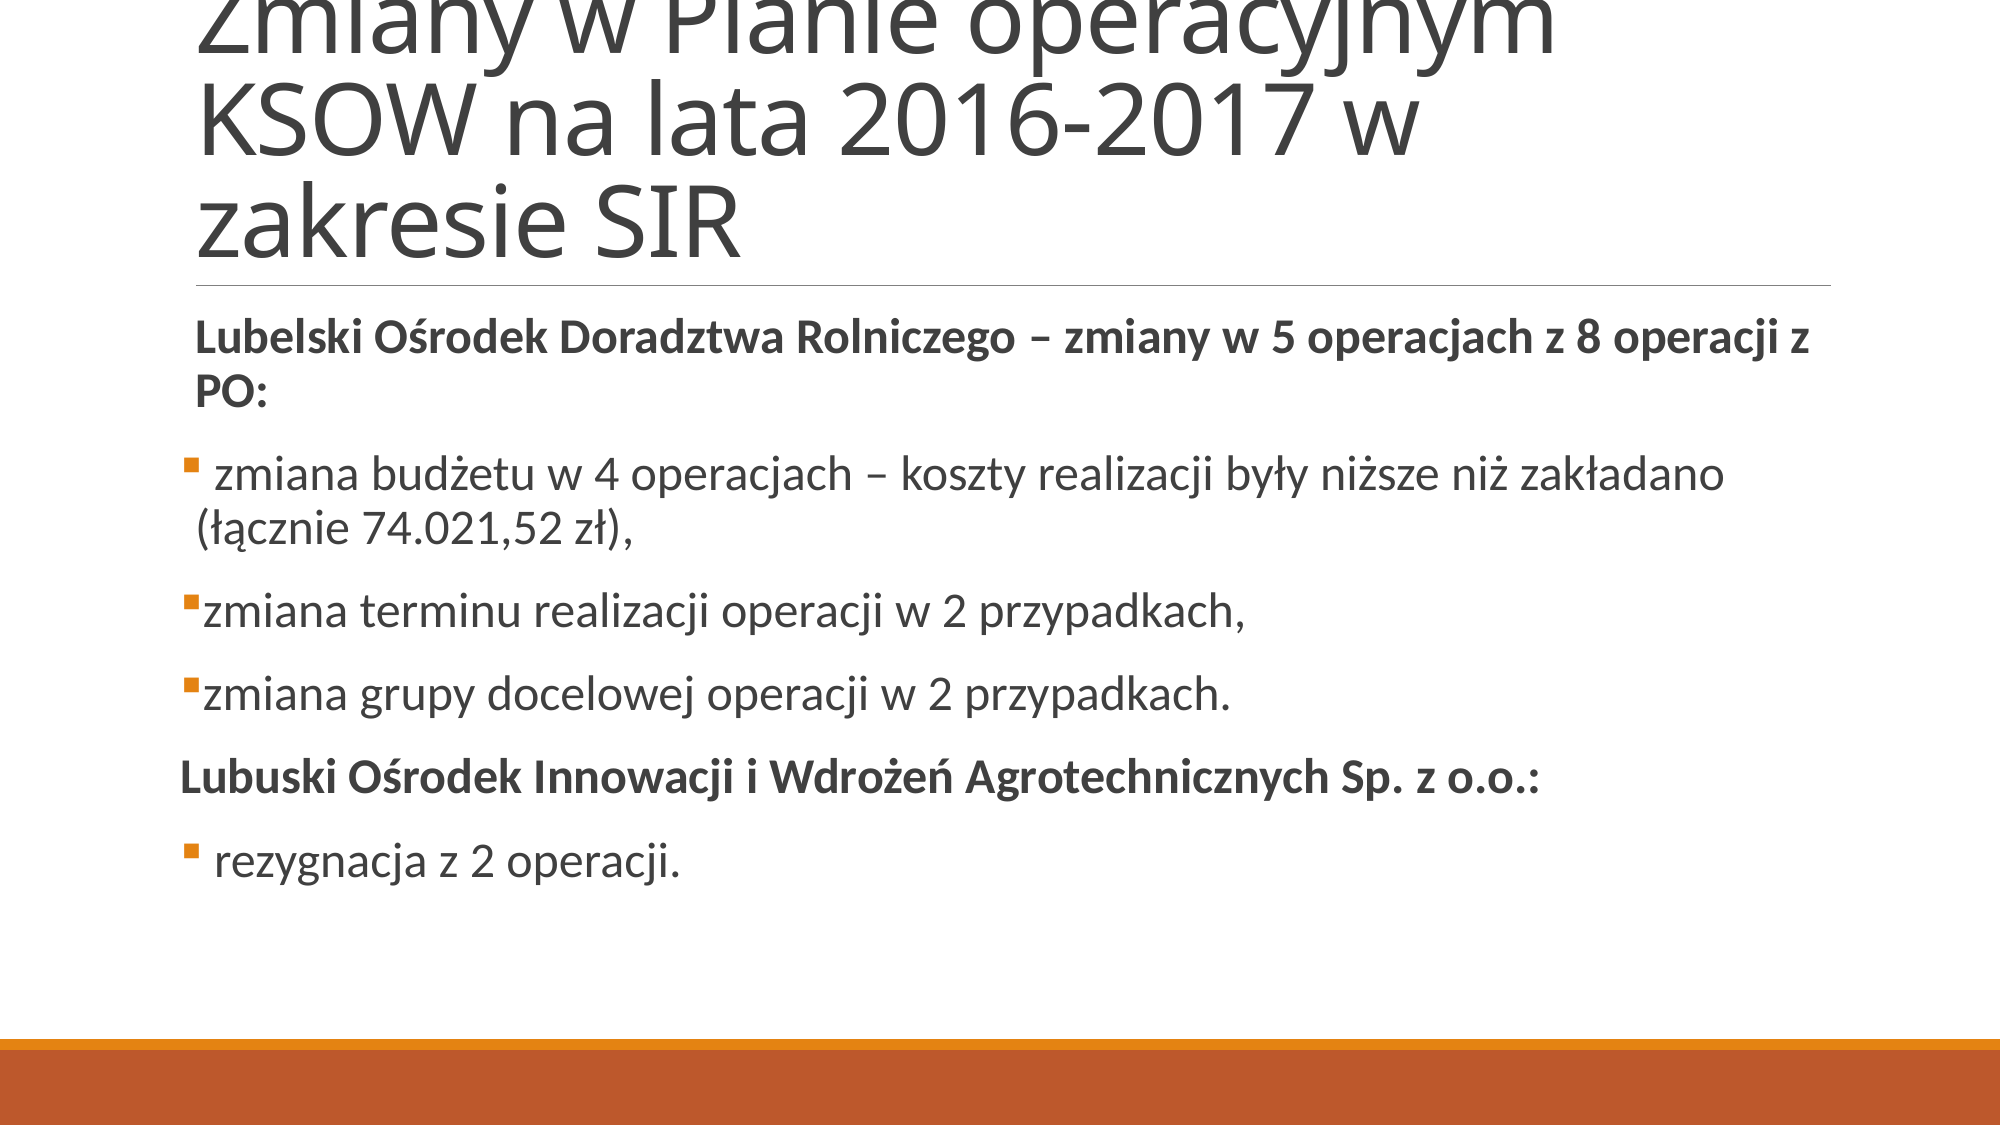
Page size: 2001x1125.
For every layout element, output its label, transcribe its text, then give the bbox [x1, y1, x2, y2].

list Lubelski Ośrodek Doradztwa Rolniczego – zmiany w 5 operacjach z 8 operacji z PO: zmiana budżetu w 4 operacjach – koszty realizacji były niższe niż zakładano (łącznie 74.021,52 zł), zmiana terminu realizacji operacji w 2 przypadkach, zmiana grupy docelowej operacji w 2 przypadkach. Lubuski Ośrodek Innowacji i Wdrożeń Agrotechnicznych Sp. z o.o.: rezygnacja z 2 operacji. [180, 302, 1830, 963]
title Zmiany w Planie operacyjnym KSOW na lata 2016-2017 w zakresie SIR [180, 47, 1830, 285]
